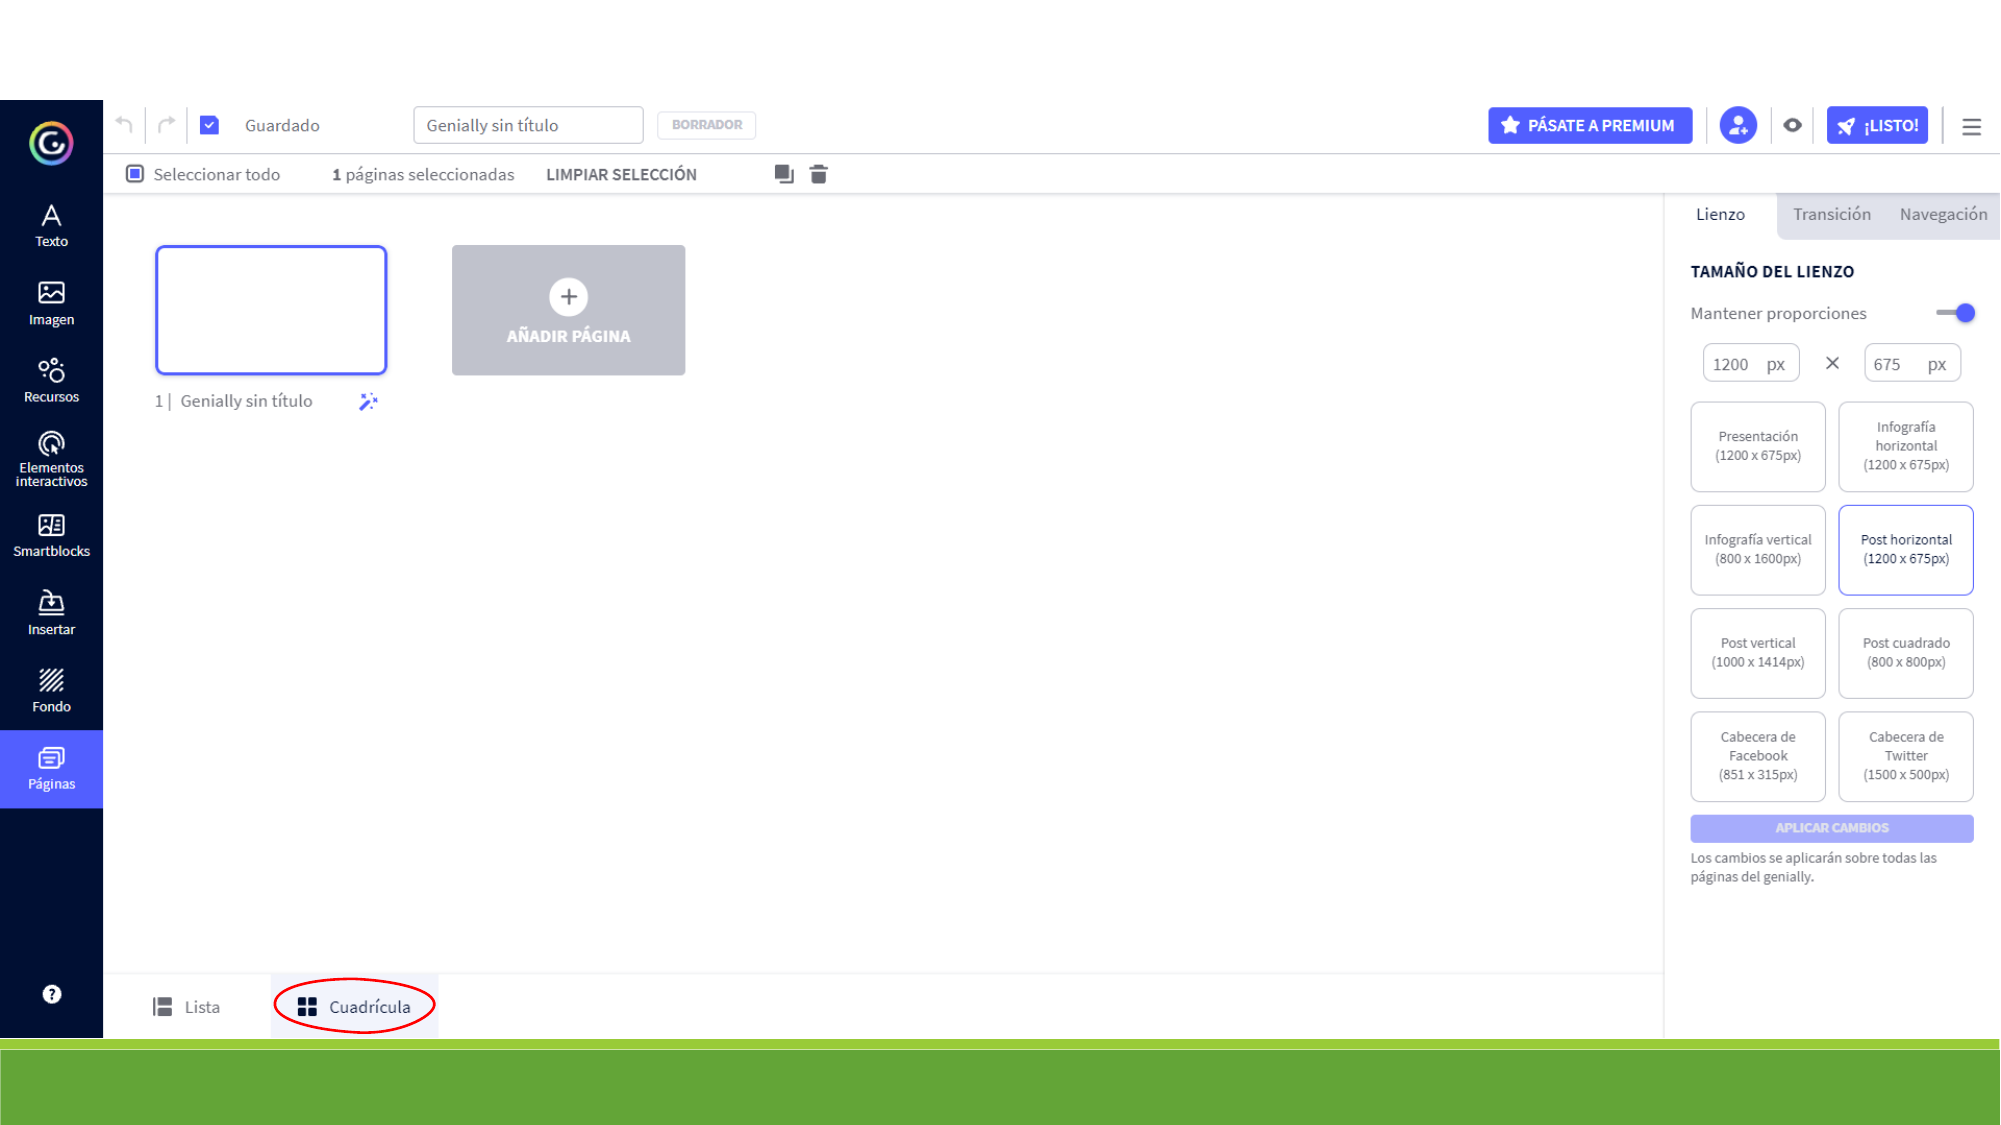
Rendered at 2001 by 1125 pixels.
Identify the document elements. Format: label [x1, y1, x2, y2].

picture [0, 100, 2000, 1038]
